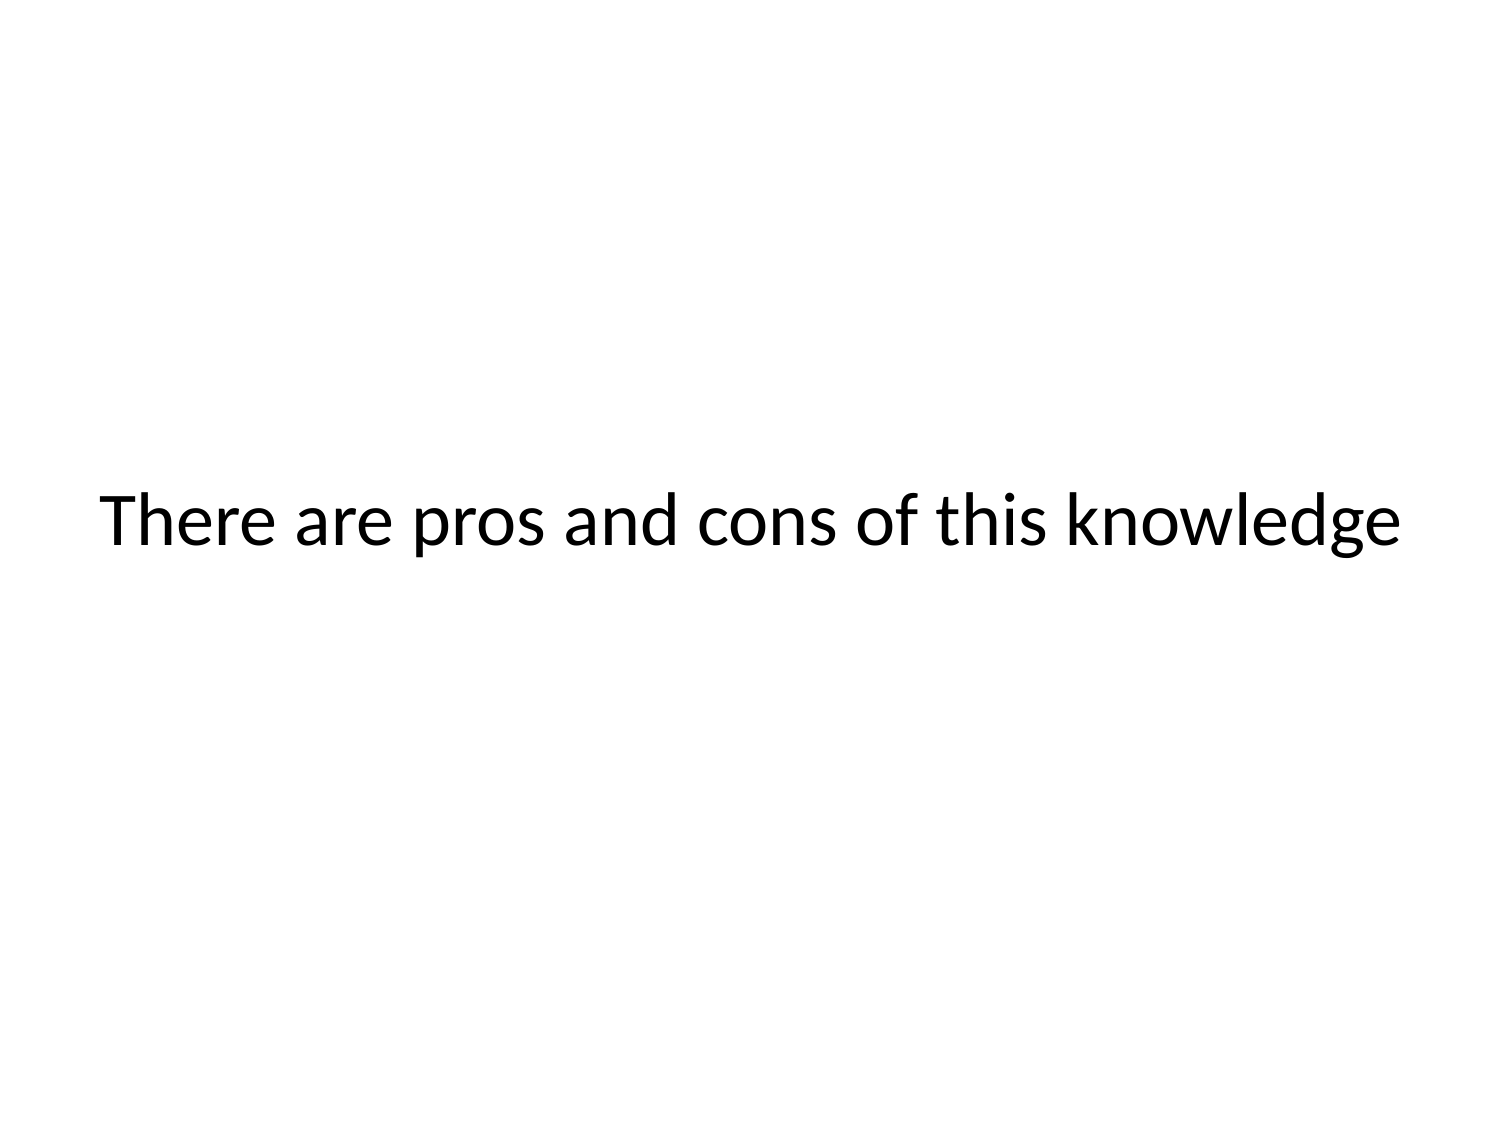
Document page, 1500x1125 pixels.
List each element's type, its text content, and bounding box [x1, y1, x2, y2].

title There are pros and cons of this knowledge [76, 420, 1427, 609]
